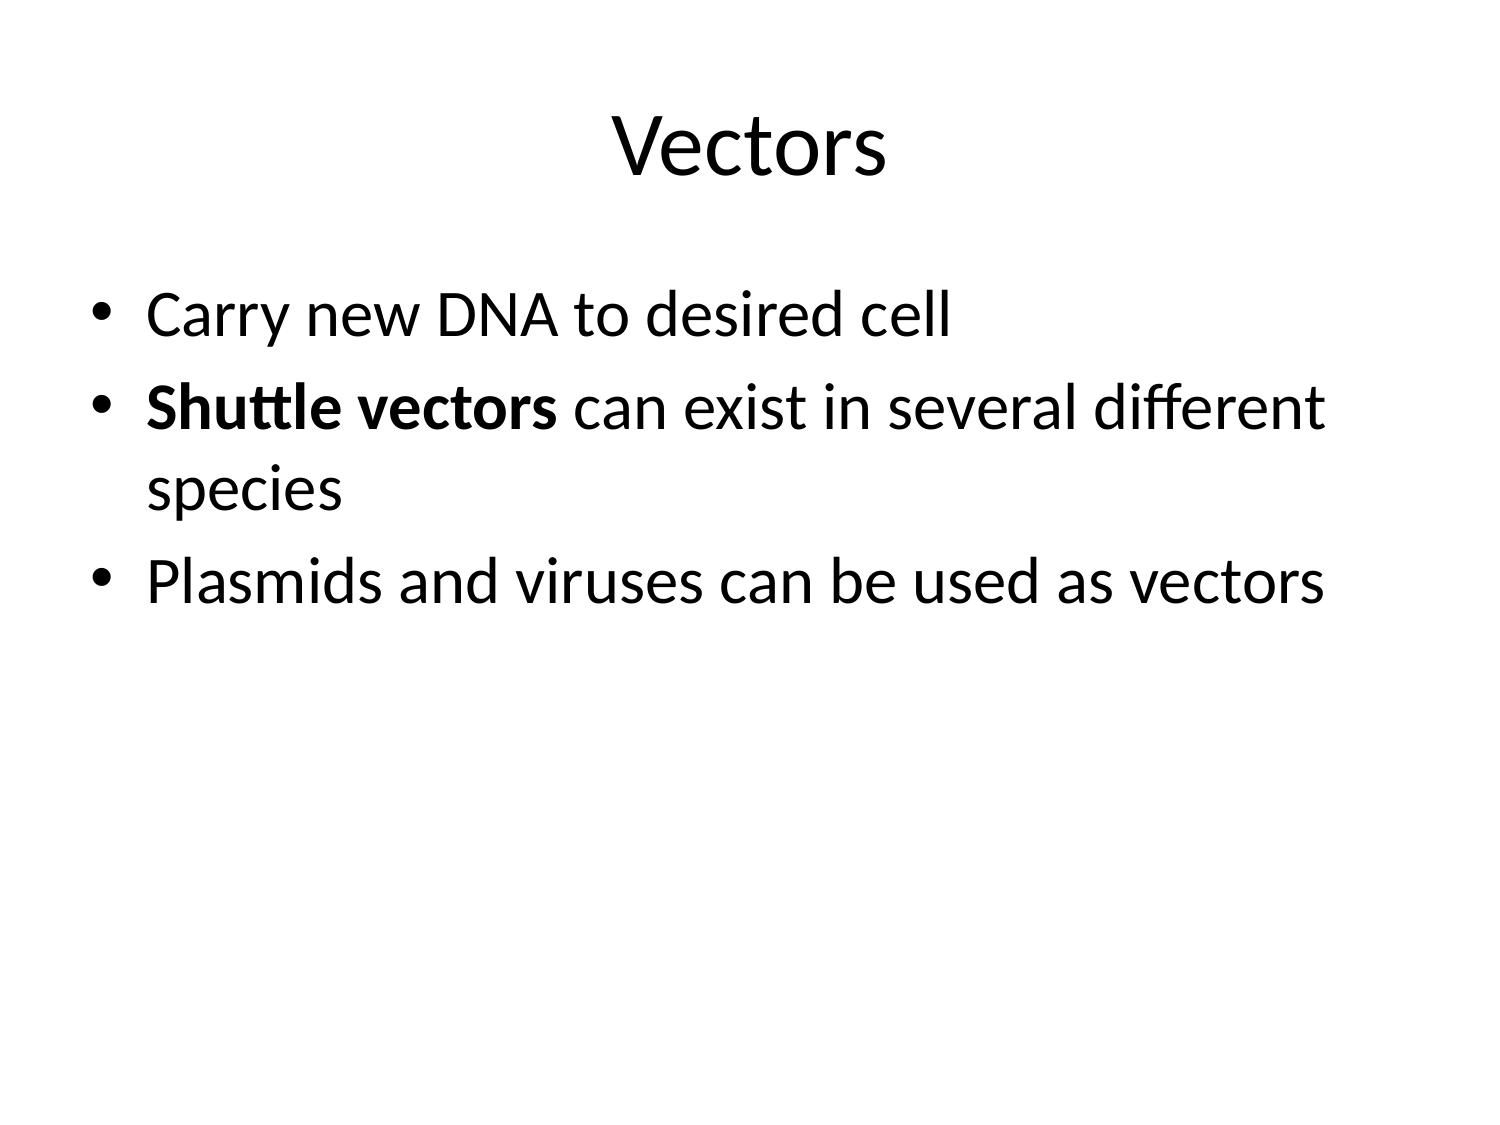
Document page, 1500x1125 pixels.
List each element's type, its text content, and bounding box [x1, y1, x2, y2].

title Vectors [75, 45, 1425, 233]
list Carry new DNA to desired cell Shuttle vectors can exist in several different species Plasmids and viruses can be used as vectors [75, 262, 1425, 1005]
